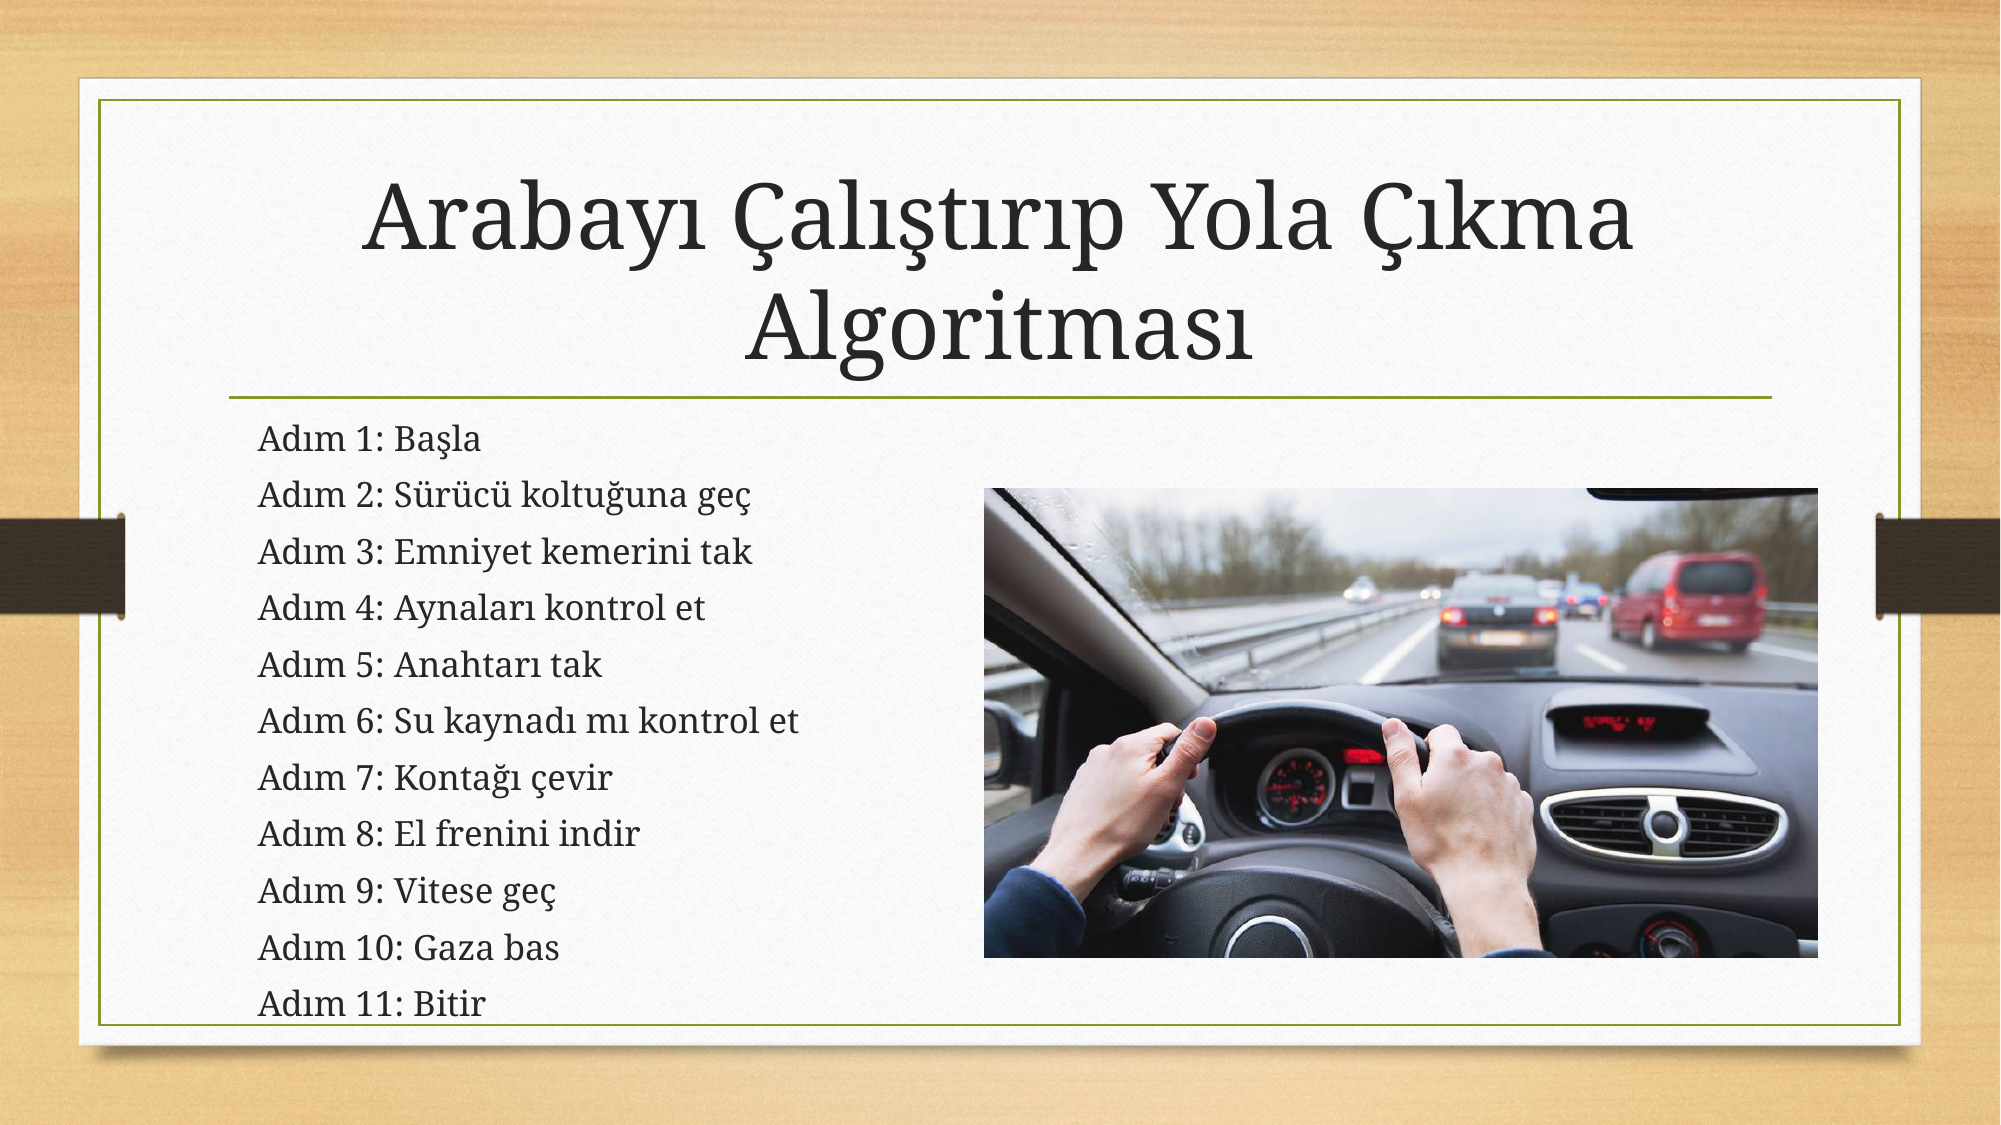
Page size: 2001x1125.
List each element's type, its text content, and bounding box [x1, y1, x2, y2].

list Adım 1: Başla Adım 2: Sürücü koltuğuna geç Adım 3: Emniyet kemerini tak Adım 4: Aynaları kontrol et Adım 5: Anahtarı tak Adım 6: Su kaynadı mı kontrol et Adım 7: Kontağı çevir Adım 8: El frenini indir Adım 9: Vitese geç Adım 10: Gaza bas Adım 11: Bitir [242, 408, 1818, 1038]
picture [0, 0, 2001, 1125]
title Arabayı Çalıştırıp Yola Çıkma Algoritması [212, 161, 1788, 375]
